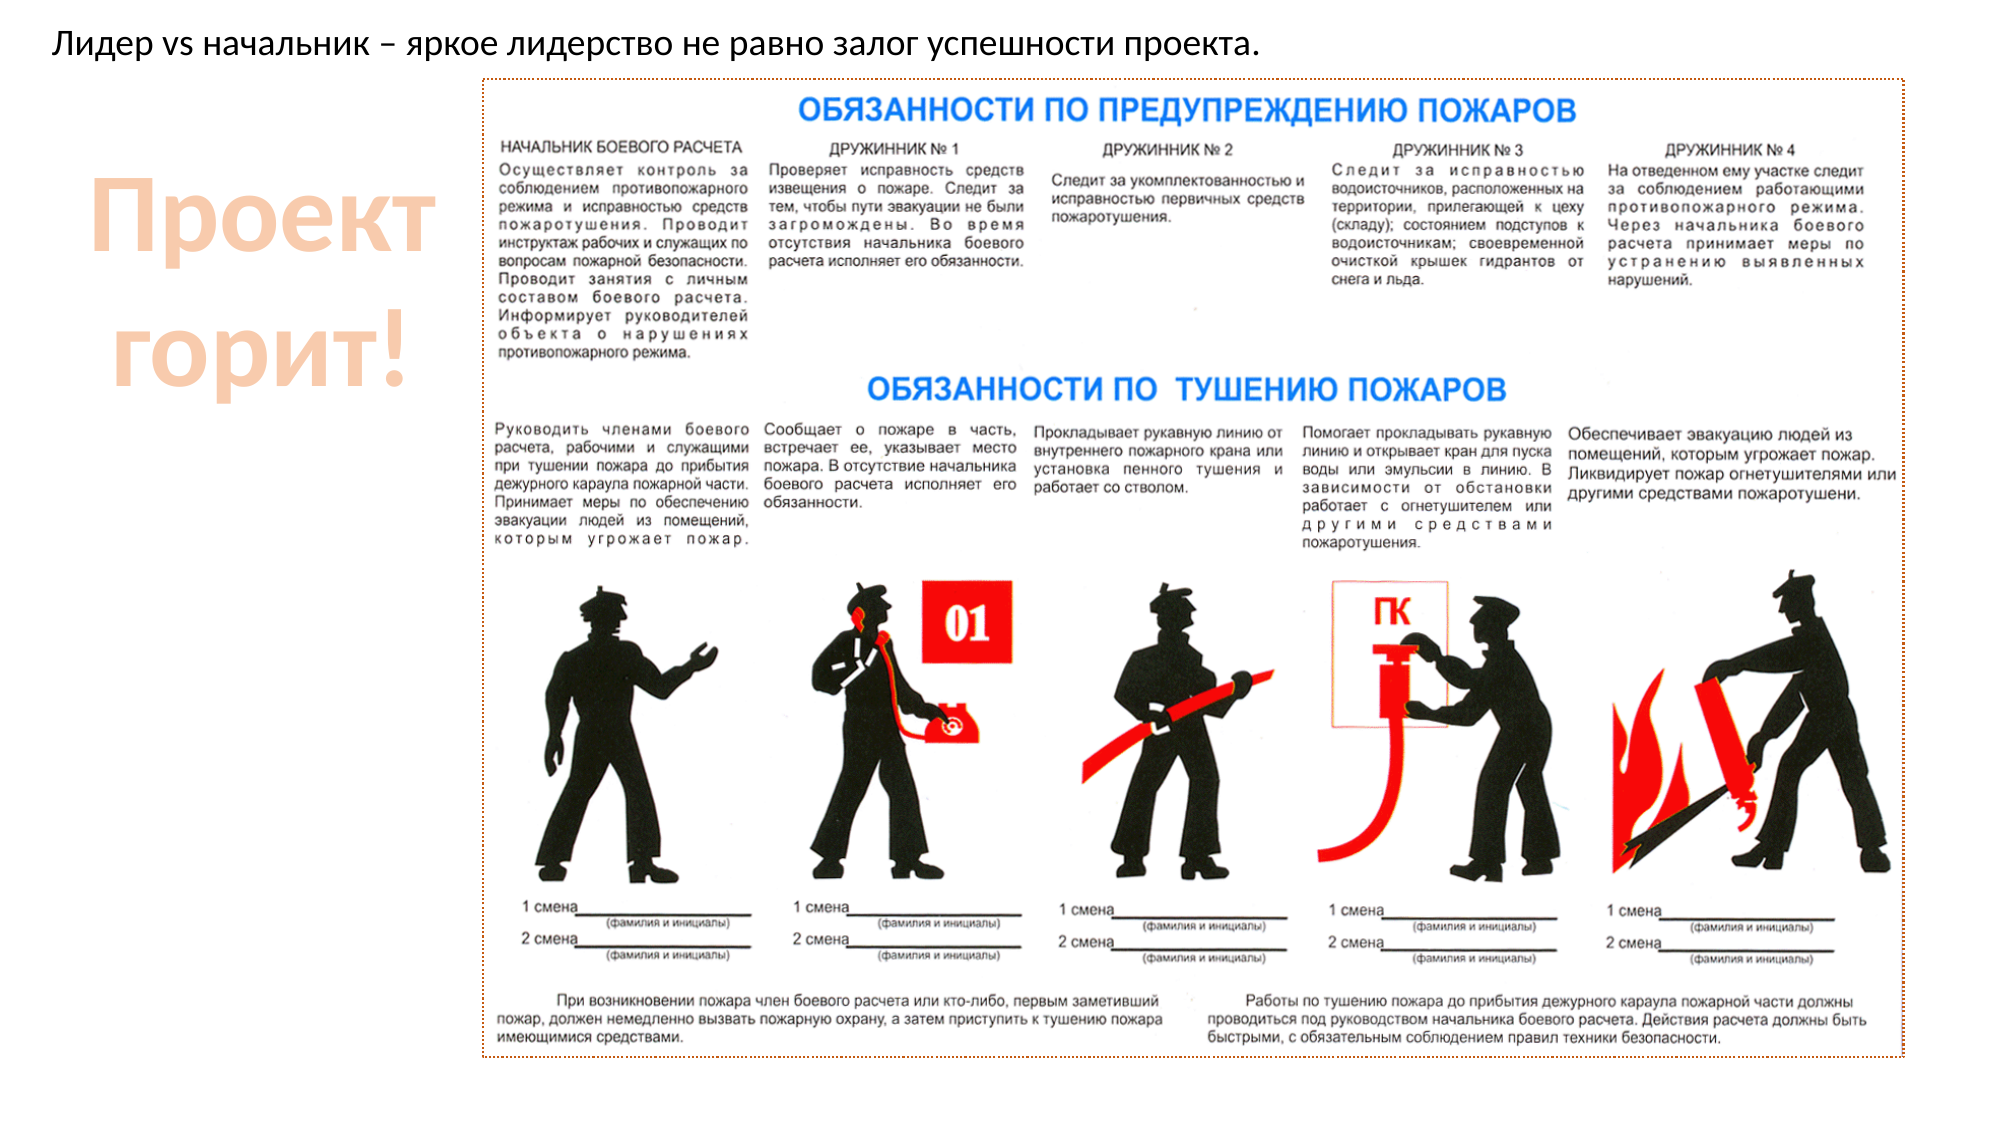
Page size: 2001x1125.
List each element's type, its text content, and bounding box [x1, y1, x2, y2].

picture [483, 79, 1903, 1057]
text_box Лидер vs начальник – яркое лидерство не равно залог успешности проекта. [36, 10, 1296, 71]
text_box Проект горит! [0, 131, 483, 417]
